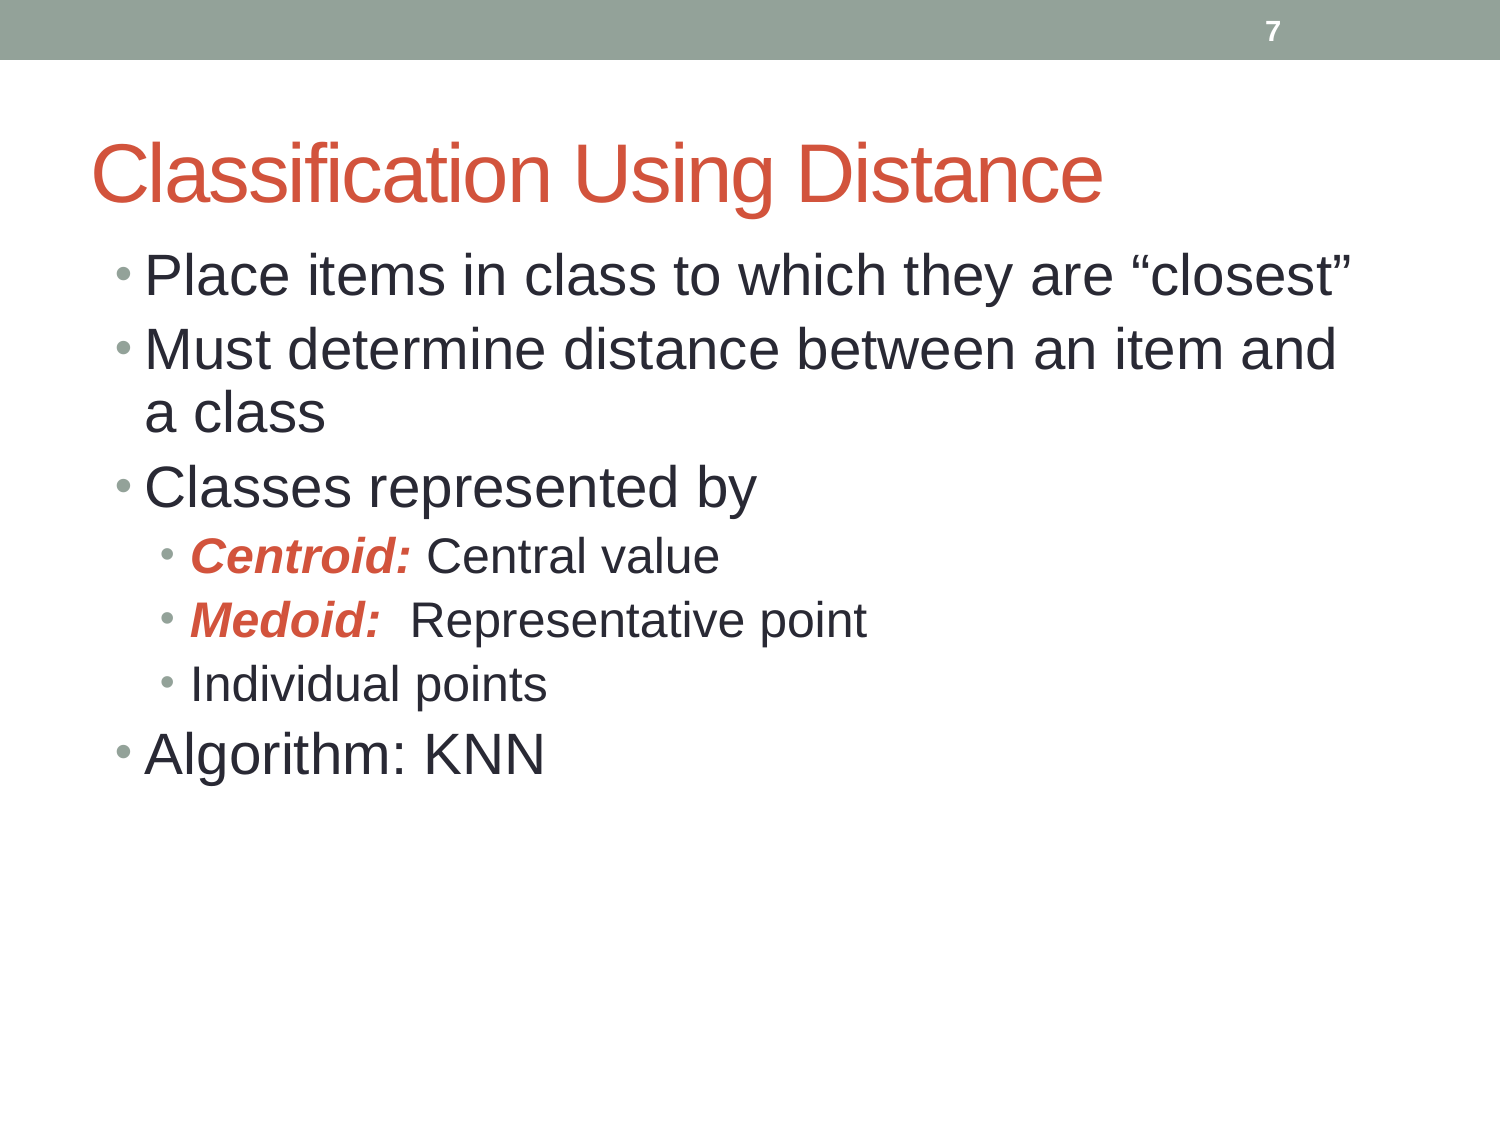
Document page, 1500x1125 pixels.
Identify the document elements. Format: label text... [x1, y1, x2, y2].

list Place items in class to which they are “closest” Must determine distance between an item and a class Classes represented by Centroid: Central value Medoid: Representative point Individual points Algorithm: KNN [99, 237, 1400, 969]
title Classification Using Distance [75, 87, 1425, 250]
slide_number 7 [1250, 3, 1425, 57]
